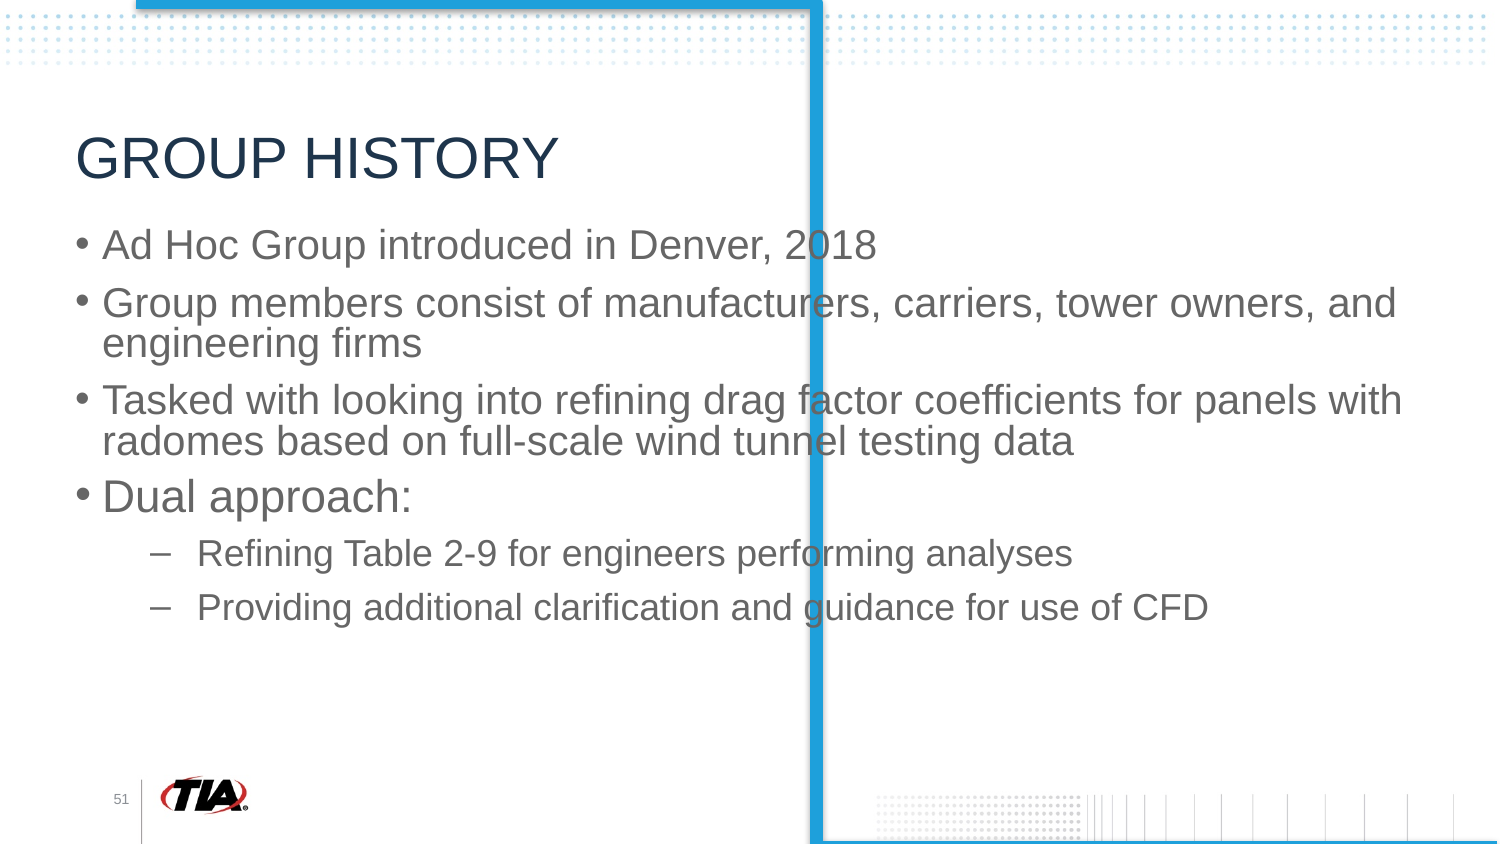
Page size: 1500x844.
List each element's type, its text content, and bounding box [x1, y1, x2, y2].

picture [823, 0, 1500, 844]
slide_number 51 [49, 776, 130, 822]
picture [0, 0, 810, 844]
list Ad Hoc Group introduced in Denver, 2018 Group members consist of manufacturers, carriers, tower owners, and engineering firms Tasked with looking into refining drag factor coefficients for panels with radomes based on full-scale wind tunnel testing data Dual approach: Refining Table 2-9 for engineers performing analyses Providing additional clarification and guidance for use of CFD [75, 227, 1425, 747]
title Group History [75, 78, 1425, 191]
